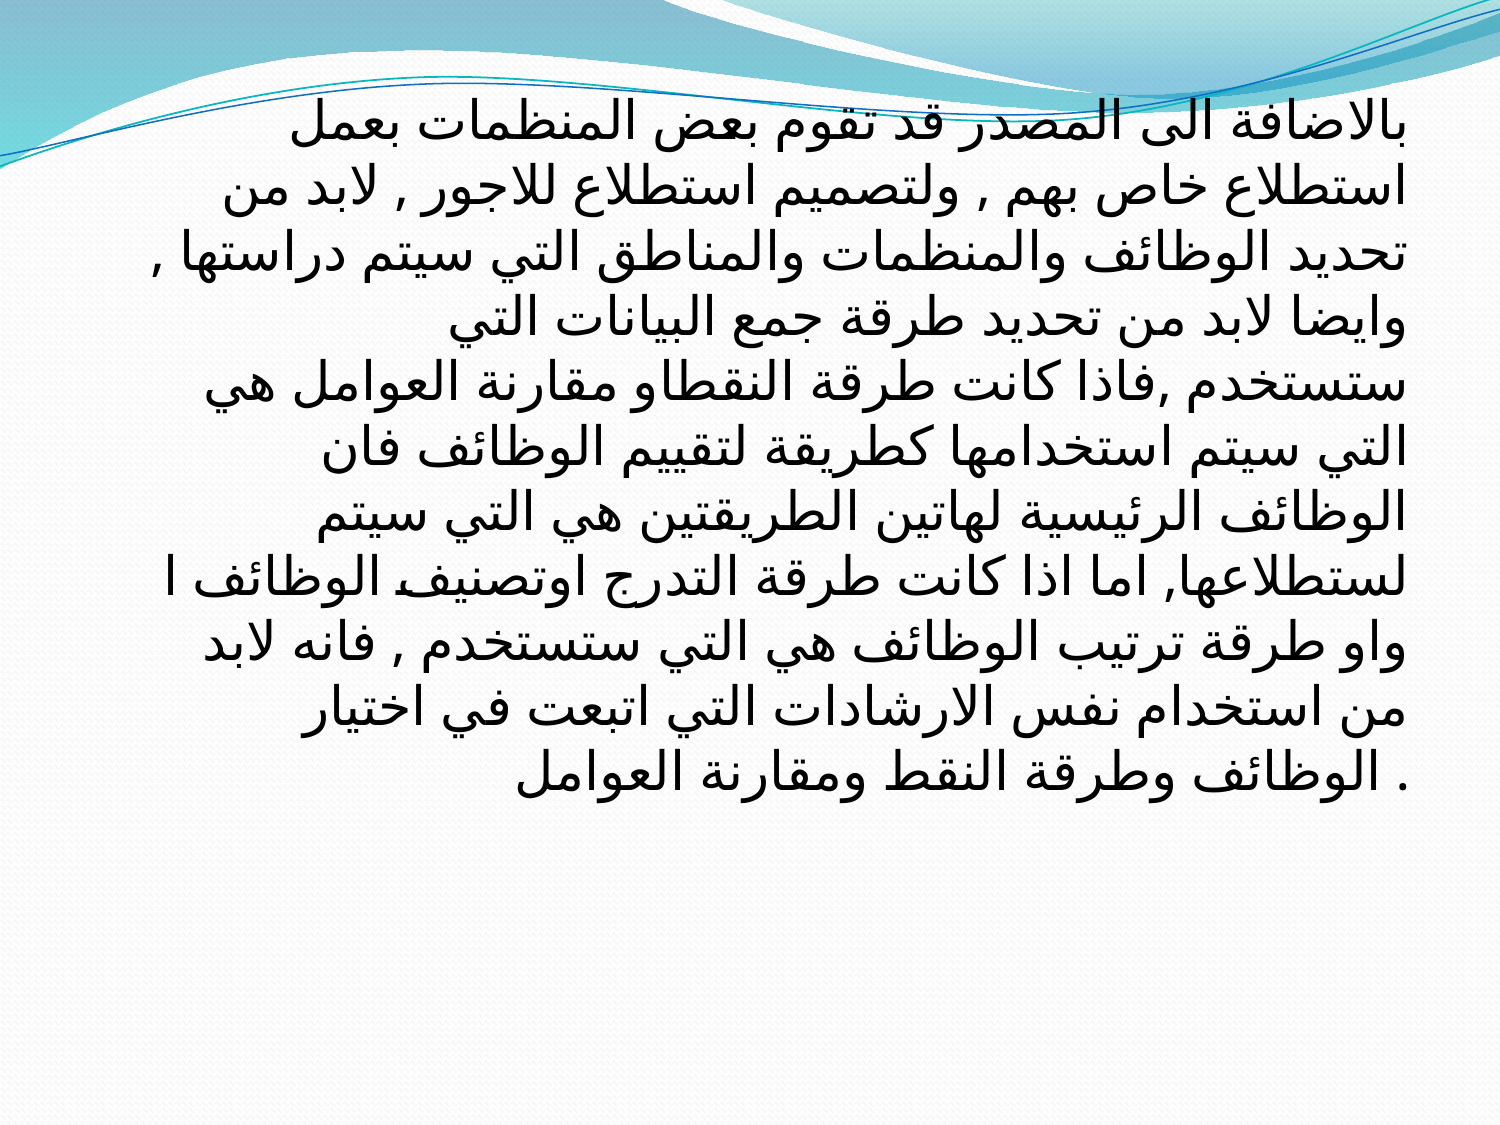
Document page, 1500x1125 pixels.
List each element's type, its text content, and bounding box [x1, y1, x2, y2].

list بالاضافة الى المصدر قد تقوم بعض المنظمات بعمل استطلاع خاص بهم , ولتصميم استطلاع للاجور , لابد من تحديد الوظائف والمنظمات والمناطق التي سيتم دراستها , وايضا لابد من تحديد طرقة جمع البيانات التي ستستخدم ,فاذا كانت طرقة النقطاو مقارنة العوامل هي التي سيتم استخدامها كطريقة لتقييم الوظائف فان الوظائف الرئيسية لهاتين الطريقتين هي التي سيتم لستطلاعها, اما اذا كانت طرقة التدرج اوتصنيف الوظائف ا واو طرقة ترتيب الوظائف هي التي ستستخدم , فانه لابد من استخدام نفس الارشادات التي اتبعت في اختيار الوظائف وطرقة النقط ومقارنة العوامل . [75, 78, 1425, 1005]
